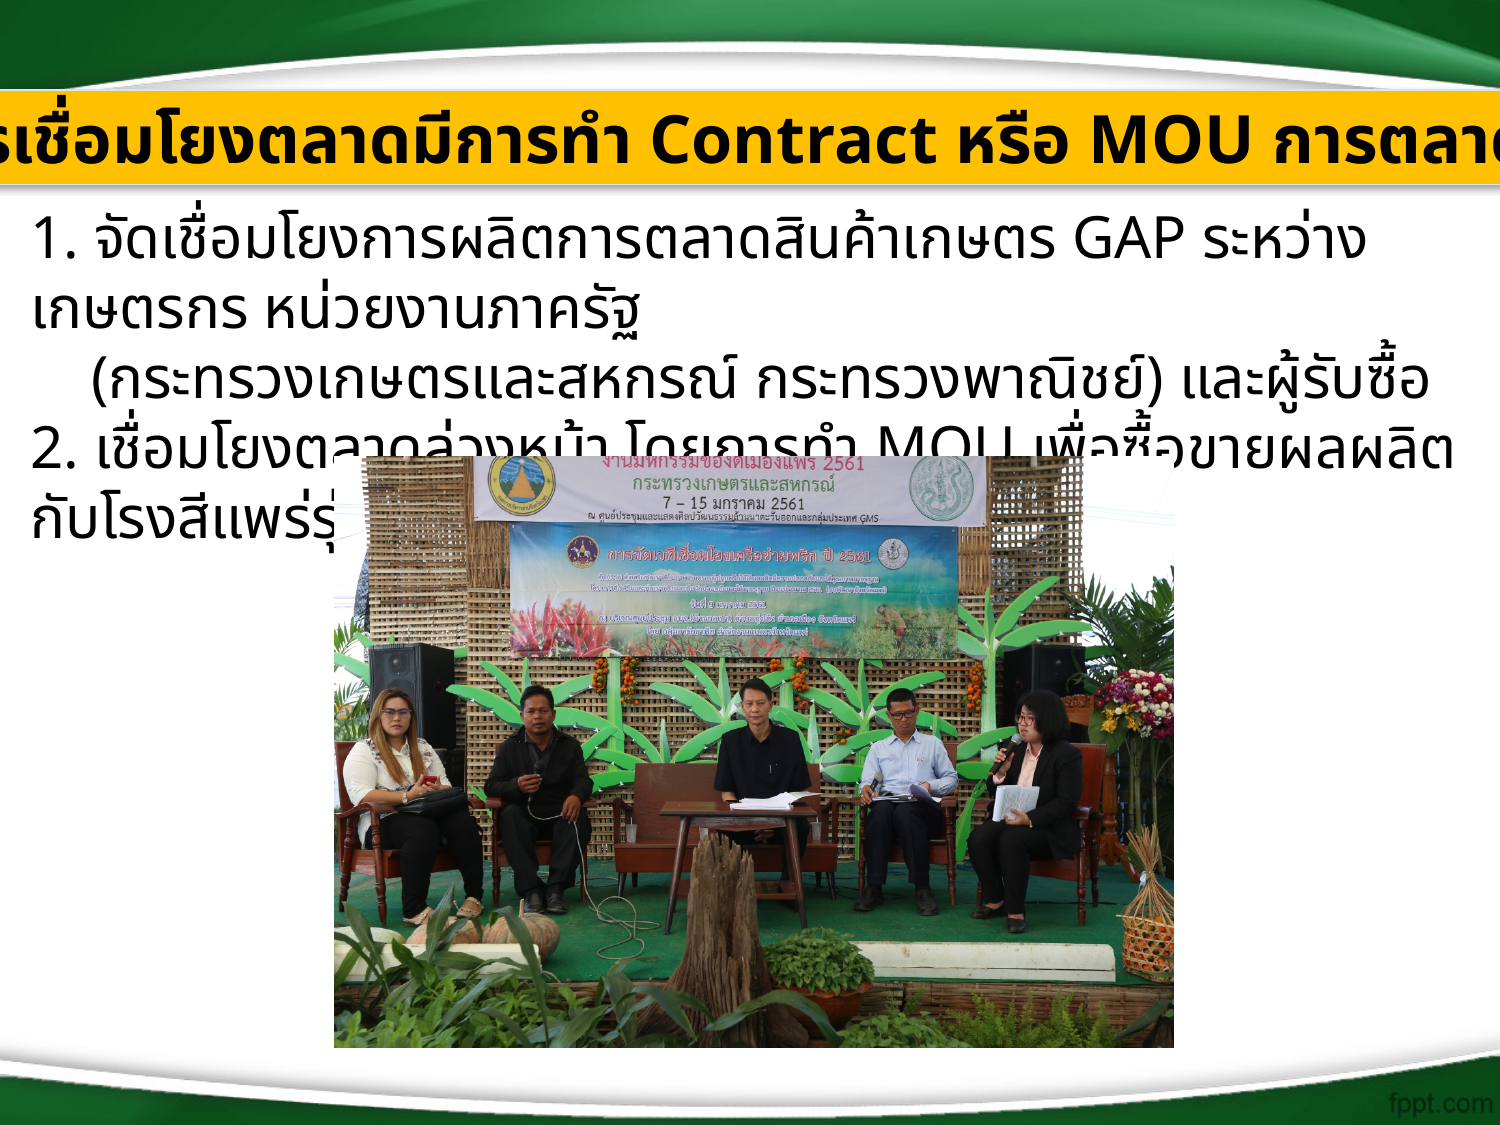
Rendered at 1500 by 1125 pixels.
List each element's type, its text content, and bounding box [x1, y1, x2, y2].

text_box การเชื่อมโยงตลาดมีการทำ Contract หรือ MOU การตลาด [0, 89, 1500, 185]
picture [0, 0, 1500, 89]
picture [0, 185, 1500, 1125]
text_box 1. จัดเชื่อมโยงการผลิตการตลาดสินค้าเกษตร GAP ระหว่าง เกษตรกร หน่วยงานภาครัฐ (กระทรวงเกษตรและสหกรณ์ กระทรวงพาณิชย์) และผู้รับซื้อ 2. เชื่อมโยงตลาดล่วงหน้า โดยการทำ MOU เพื่อซื้อขายผลผลิตกับโรงสีแพร่รุ่งเรือง อินเตอร์ไรซ์ [15, 193, 1493, 558]
